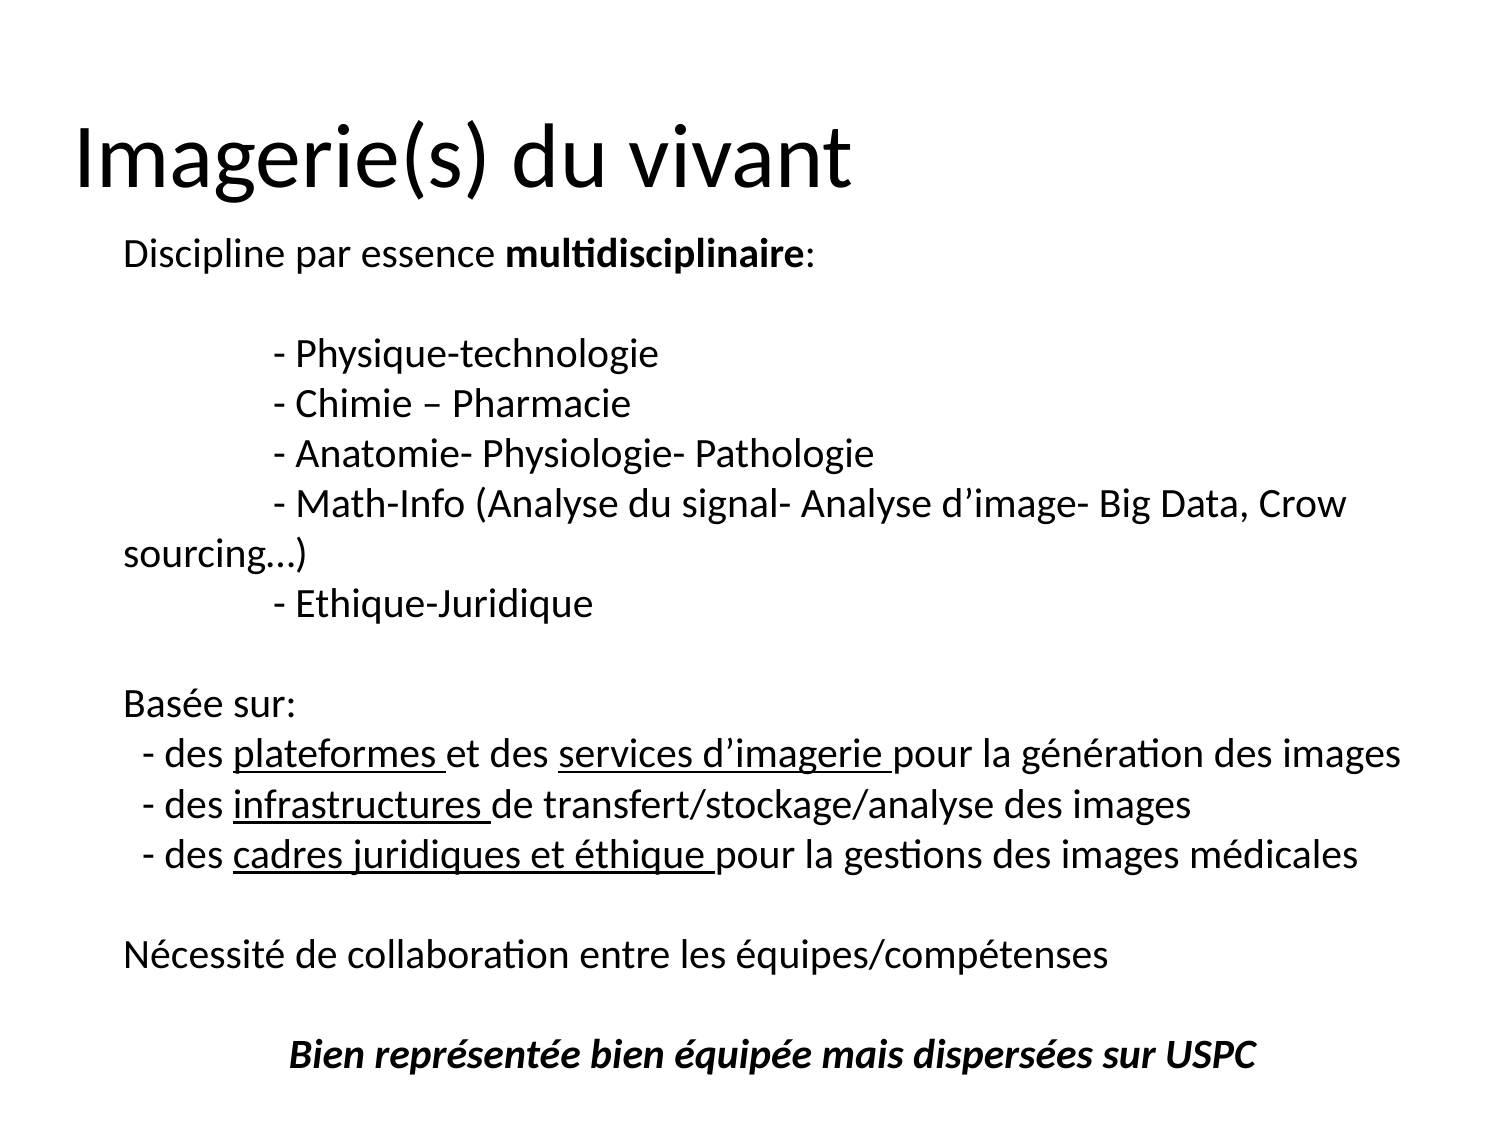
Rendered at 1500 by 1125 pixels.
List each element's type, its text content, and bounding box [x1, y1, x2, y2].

title Imagerie(s) du vivant [22, 33, 905, 269]
text_box Discipline par essence multidisciplinaire: - Physique-technologie - Chimie – Pharmacie - Anatomie- Physiologie- Pathologie - Math-Info (Analyse du signal- Analyse d’image- Big Data, Crow sourcing…) - Ethique-Juridique Basée sur: - des plateformes et des services d’imagerie pour la génération des images - des infrastructures de transfert/stockage/analyse des images - des cadres juridiques et éthique pour la gestions des images médicales Nécessité de collaboration entre les équipes/compétenses Bien représentée bien équipée mais dispersées sur USPC [108, 218, 1438, 1084]
